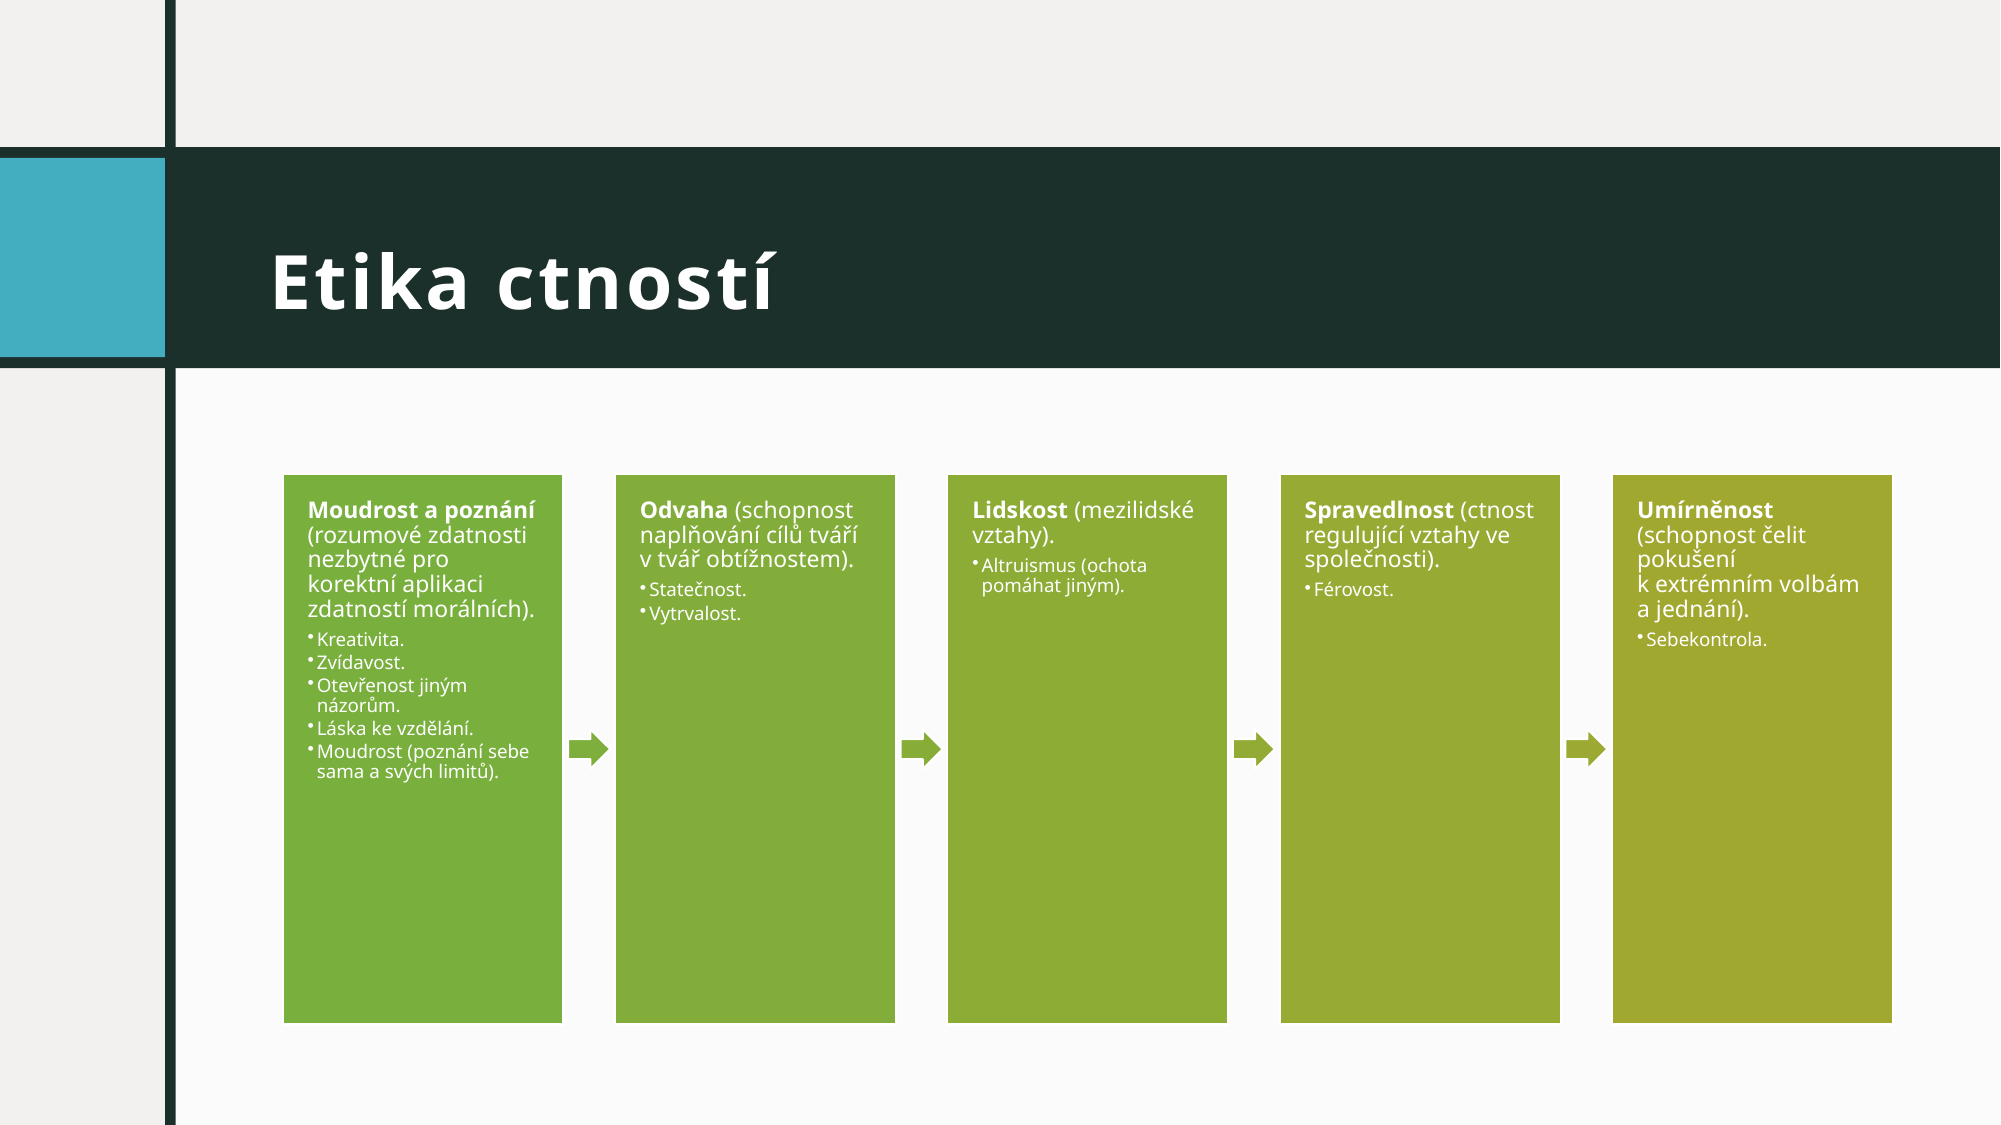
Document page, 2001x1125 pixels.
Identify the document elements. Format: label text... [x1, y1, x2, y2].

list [280, 473, 1895, 1025]
text_box [177, 369, 2000, 1125]
text_box [0, 369, 164, 1125]
text_box [0, 146, 164, 157]
text_box [164, 0, 177, 1125]
title Etika ctností [251, 171, 1895, 341]
text_box [177, 0, 2000, 146]
text_box [177, 146, 2000, 369]
text_box [0, 0, 164, 146]
text_box [0, 157, 164, 358]
text_box [0, 358, 164, 369]
